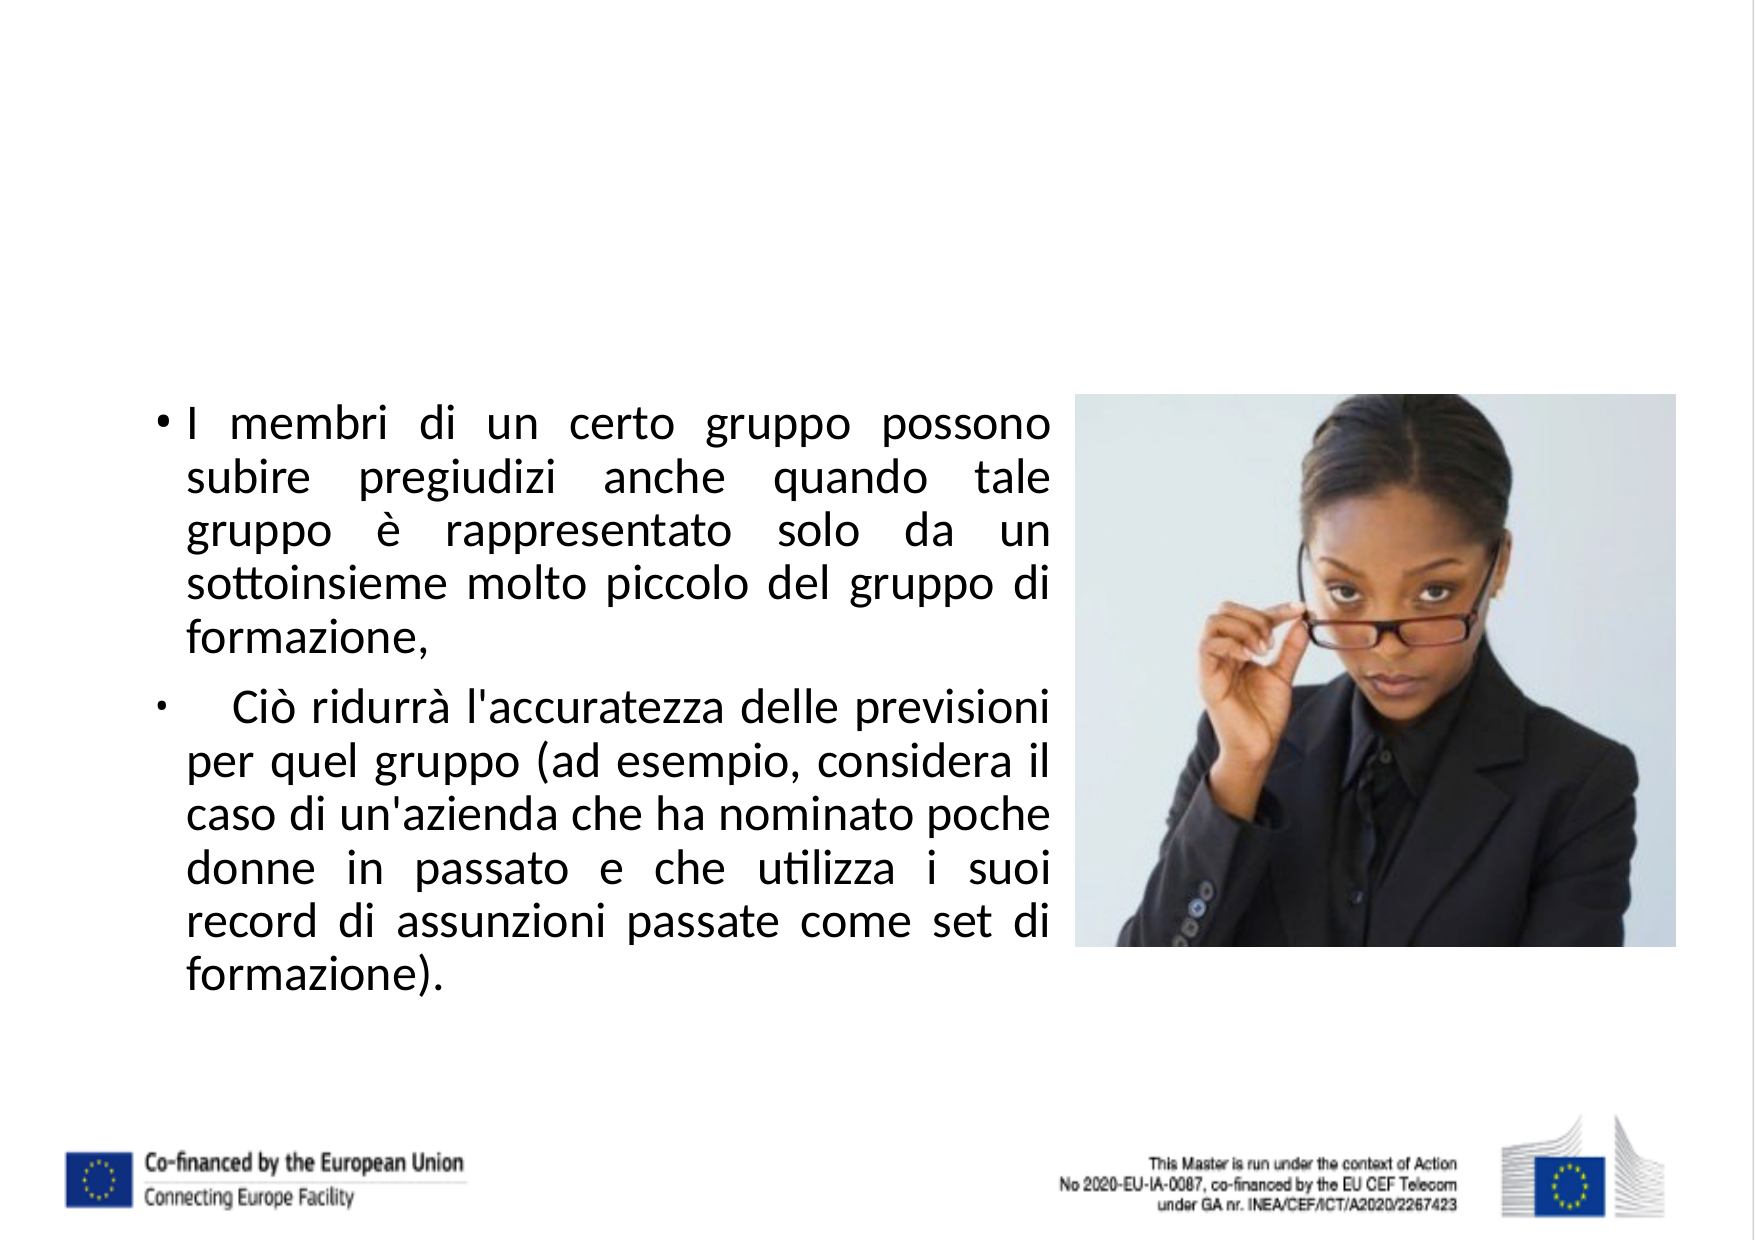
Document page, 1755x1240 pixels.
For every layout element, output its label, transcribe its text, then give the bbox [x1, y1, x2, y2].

text_box I membri di un certo gruppo possono subire pregiudizi anche quando tale gruppo è rappresentato solo da un sottoinsieme molto piccolo del gruppo di formazione, Ciò ridurrà l'accuratezza delle previsioni per quel gruppo (ad esempio, considera il caso di un'azienda che ha nominato poche donne in passato e che utilizza i suoi record di assunzioni passate come set di formazione). [152, 388, 1053, 1002]
picture [0, 0, 1755, 1240]
